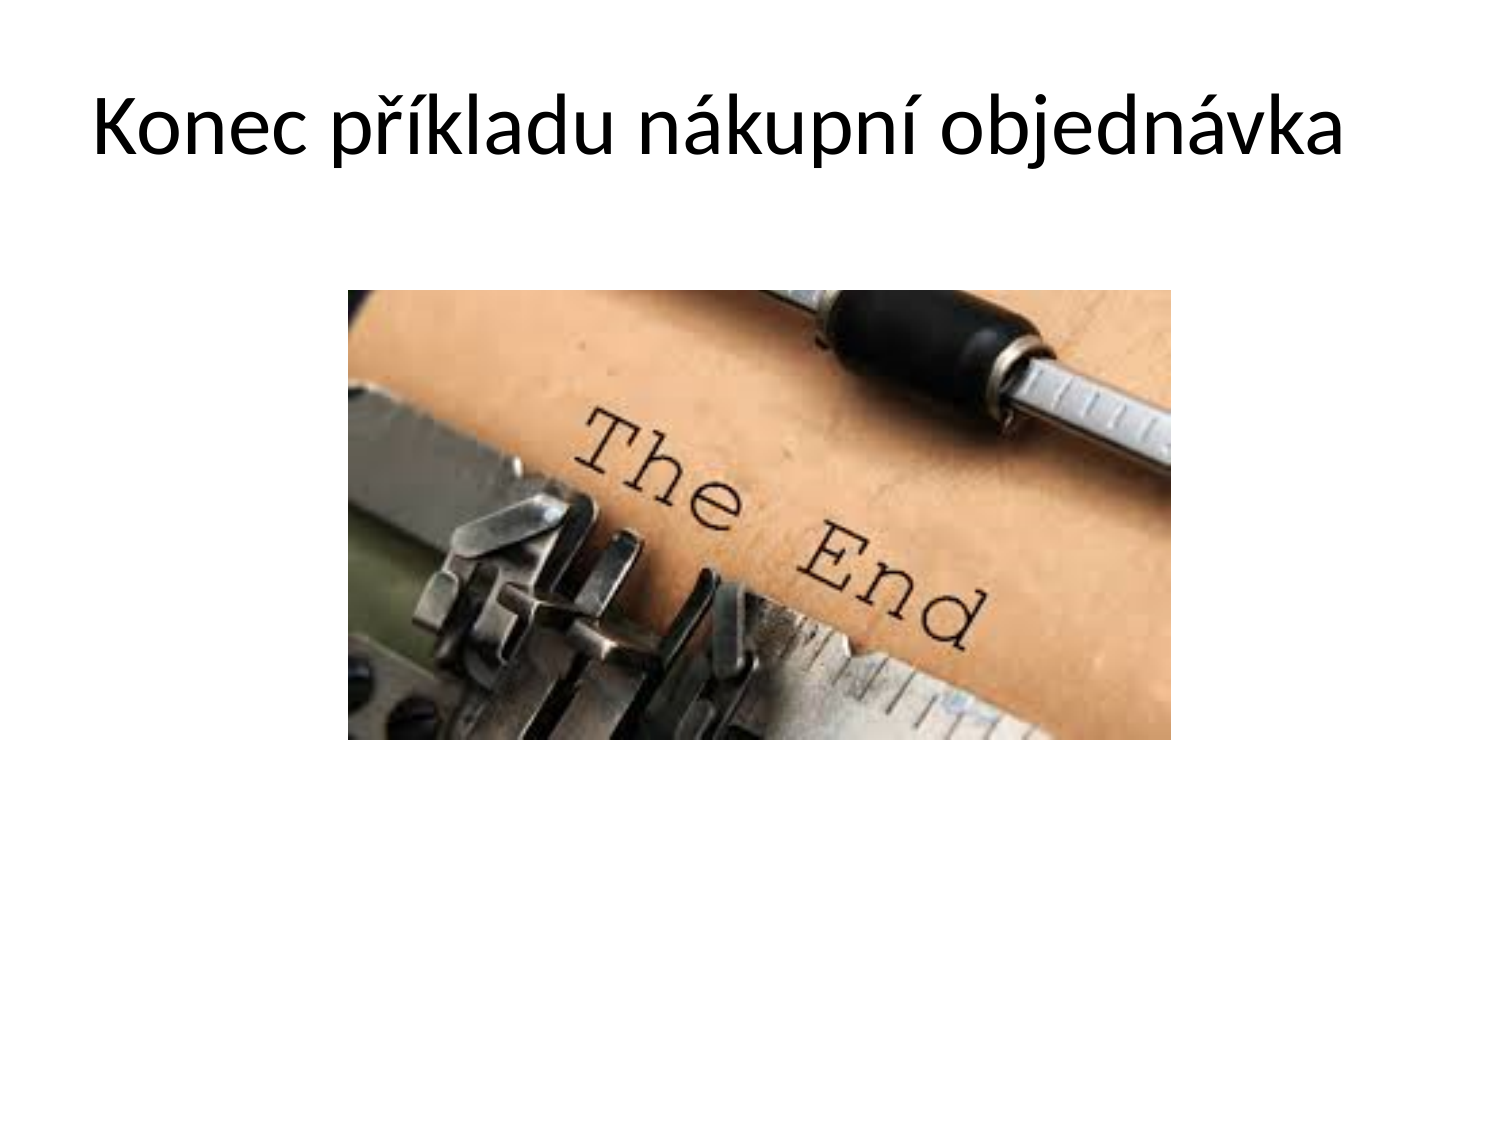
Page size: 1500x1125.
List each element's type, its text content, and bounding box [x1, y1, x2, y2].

title Konec příkladu nákupní objednávka [75, 45, 1425, 233]
picture [348, 290, 1171, 740]
